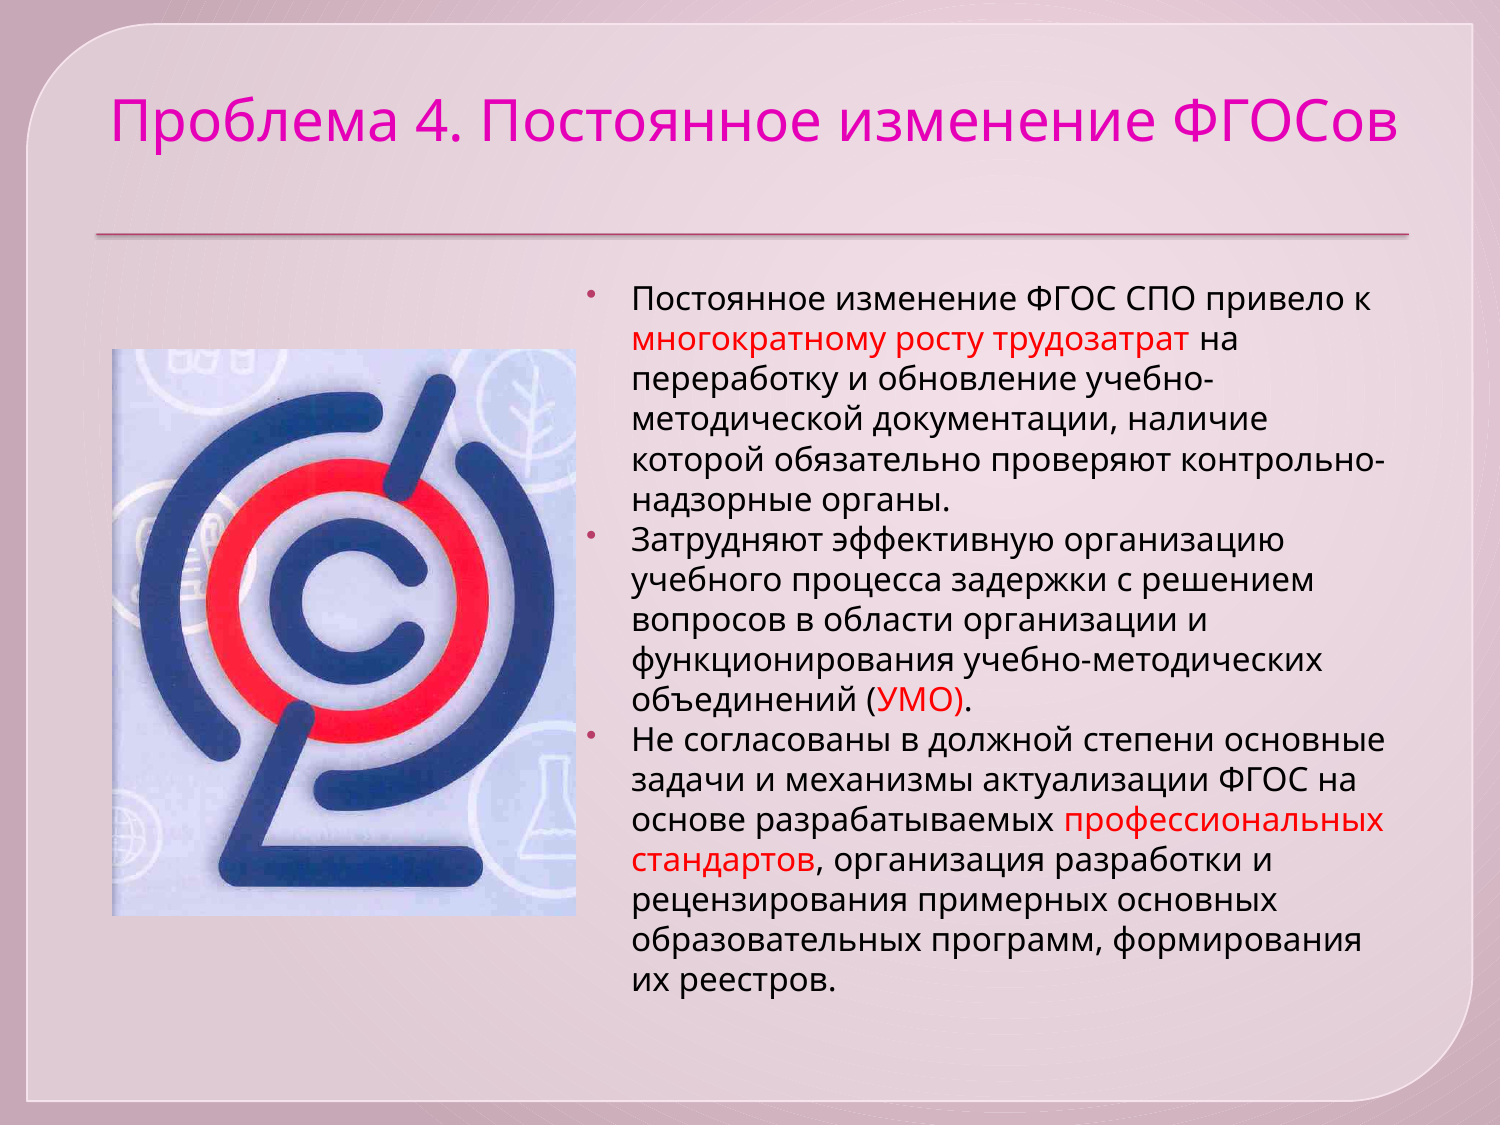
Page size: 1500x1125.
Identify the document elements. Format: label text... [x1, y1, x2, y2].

list Постоянное изменение ФГОС СПО привело к многократному росту трудозатрат на переработку и обновление учебно-методической документации, наличие которой обязательно проверяют контрольно-надзорные органы. Затрудняют эффективную организацию учебного процесса задержки с решением вопросов в области организации и функционирования учебно-методических объединений (УМО). Не согласованы в должной степени основные задачи и механизмы актуализации ФГОС на основе разрабатываемых профессиональных стандартов, организация разработки и рецензирования примерных основных образовательных программ, формирования их реестров. [572, 270, 1425, 1013]
picture [111, 349, 576, 916]
title Проблема 4. Постоянное изменение ФГОСов [75, 41, 1425, 161]
